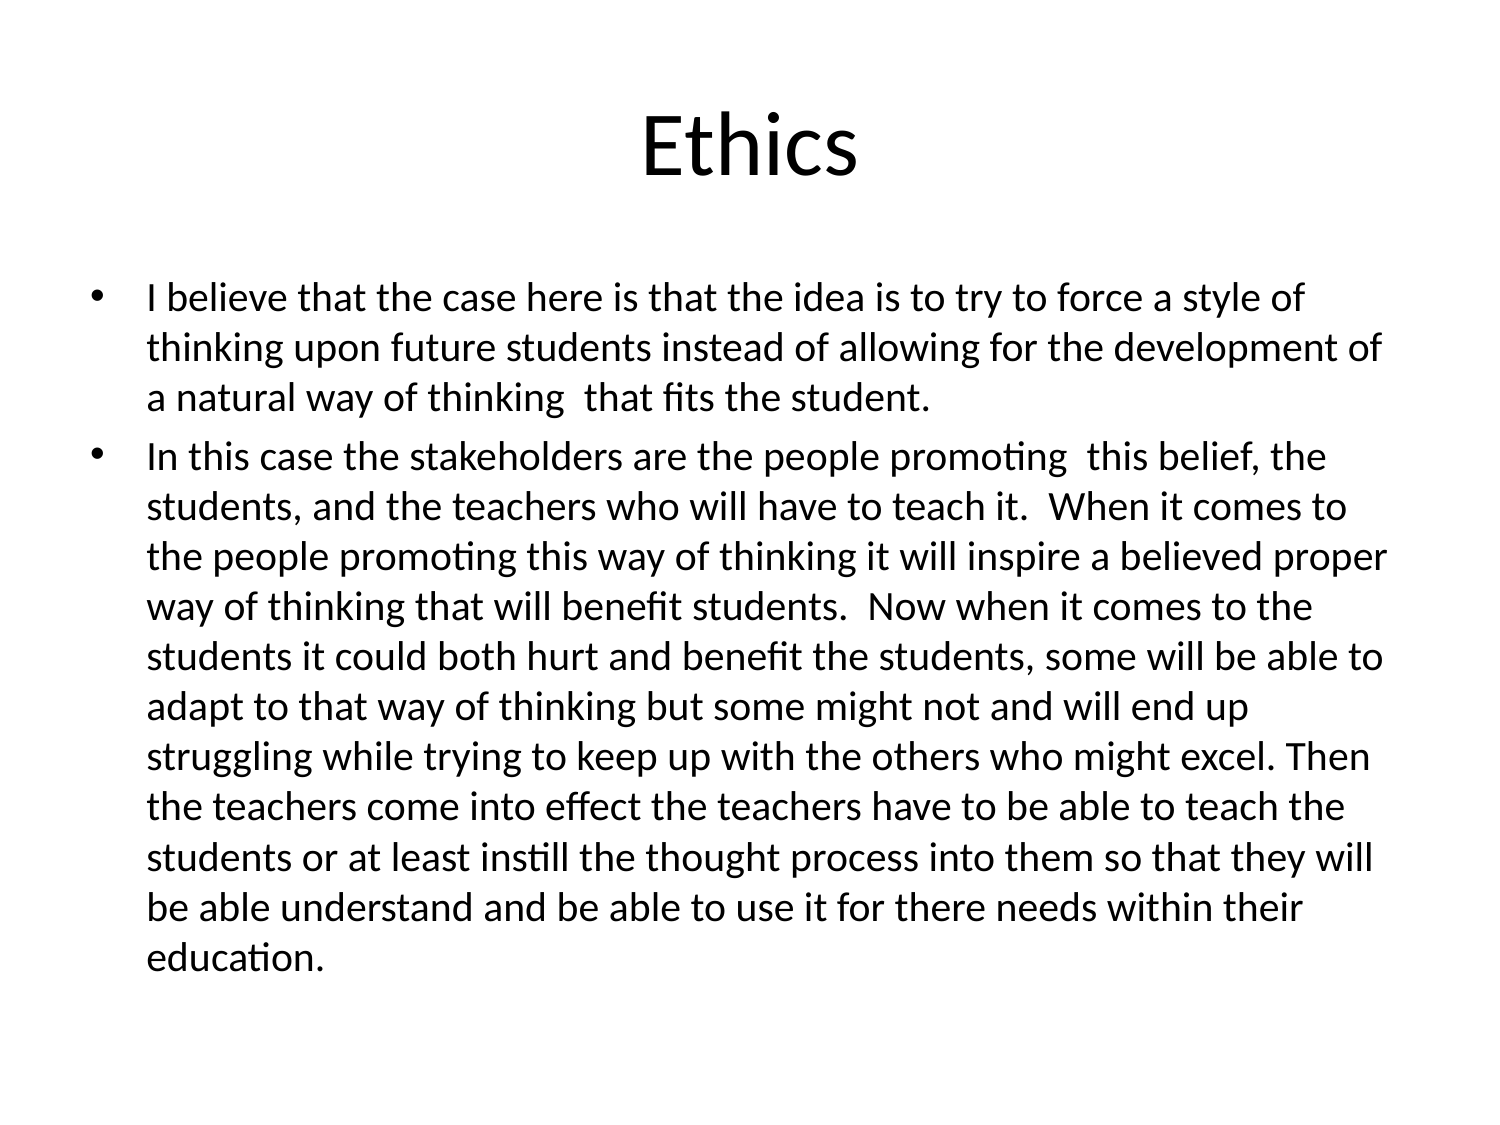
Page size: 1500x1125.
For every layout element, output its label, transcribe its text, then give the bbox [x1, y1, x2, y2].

list I believe that the case here is that the idea is to try to force a style of thinking upon future students instead of allowing for the development of a natural way of thinking that fits the student. In this case the stakeholders are the people promoting this belief, the students, and the teachers who will have to teach it. When it comes to the people promoting this way of thinking it will inspire a believed proper way of thinking that will benefit students. Now when it comes to the students it could both hurt and benefit the students, some will be able to adapt to that way of thinking but some might not and will end up struggling while trying to keep up with the others who might excel. Then the teachers come into effect the teachers have to be able to teach the students or at least instill the thought process into them so that they will be able understand and be able to use it for there needs within their education. [75, 262, 1425, 1005]
title Ethics [75, 45, 1425, 233]
